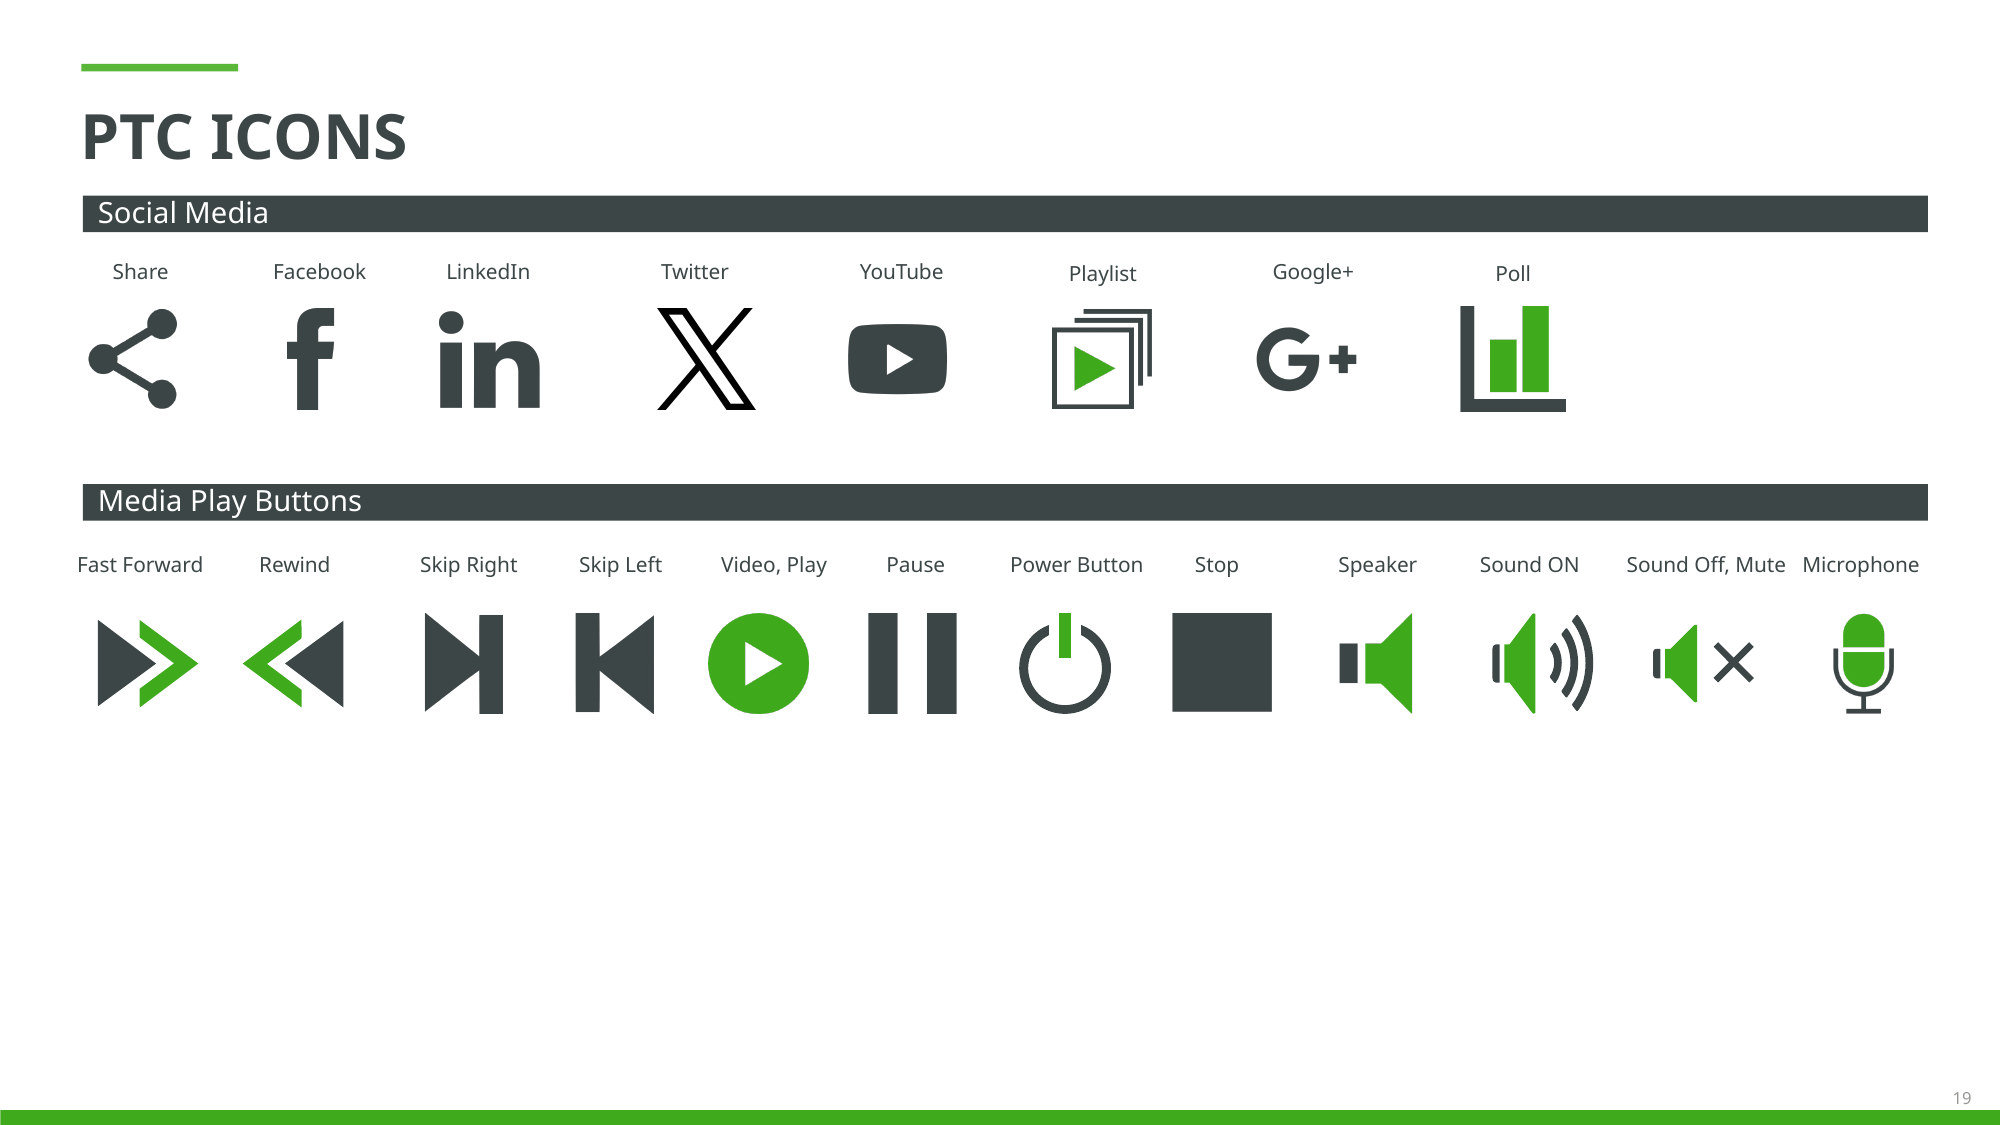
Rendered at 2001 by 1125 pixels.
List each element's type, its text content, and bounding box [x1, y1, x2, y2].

text_box Rewind [227, 554, 384, 578]
text_box Speaker [1307, 554, 1449, 578]
text_box Twitter [608, 262, 782, 285]
text_box Fast Forward [54, 554, 227, 578]
picture [1051, 308, 1153, 410]
text_box Google+ [1227, 262, 1400, 285]
text_box Playlist [1027, 263, 1178, 286]
picture [1813, 613, 1914, 714]
text_box LinkedIn [409, 262, 575, 285]
text_box Skip Left [555, 554, 707, 578]
text_box Sound ON [1449, 554, 1616, 578]
text_box Pause [832, 554, 1002, 578]
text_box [1492, 613, 1594, 714]
picture [1460, 306, 1566, 412]
picture [575, 612, 657, 714]
picture [421, 612, 504, 714]
text_box Poll [1424, 263, 1602, 286]
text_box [97, 619, 199, 708]
text_box Stop [1171, 554, 1263, 578]
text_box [242, 619, 344, 708]
picture [1332, 613, 1433, 714]
picture [656, 308, 756, 410]
text_box Microphone [1780, 554, 1943, 578]
picture [1255, 326, 1357, 392]
text_box Video, Play [715, 554, 832, 578]
picture [286, 308, 336, 410]
picture [1170, 612, 1273, 714]
title PTC ICONS [80, 111, 1851, 172]
text_box YouTube [815, 262, 988, 285]
text_box Social Media [81, 193, 1930, 234]
text_box Sound Off, Mute [1620, 554, 1780, 578]
text_box Share [109, 262, 172, 285]
picture [868, 612, 960, 714]
picture [82, 308, 184, 410]
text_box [1652, 624, 1754, 703]
text_box Skip Right [384, 554, 555, 578]
text_box Facebook [236, 262, 409, 285]
picture [847, 323, 949, 395]
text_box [1018, 612, 1112, 714]
text_box Media Play Buttons [81, 482, 1930, 523]
picture [438, 310, 540, 408]
picture [708, 613, 809, 714]
text_box Power Button [1002, 554, 1163, 578]
